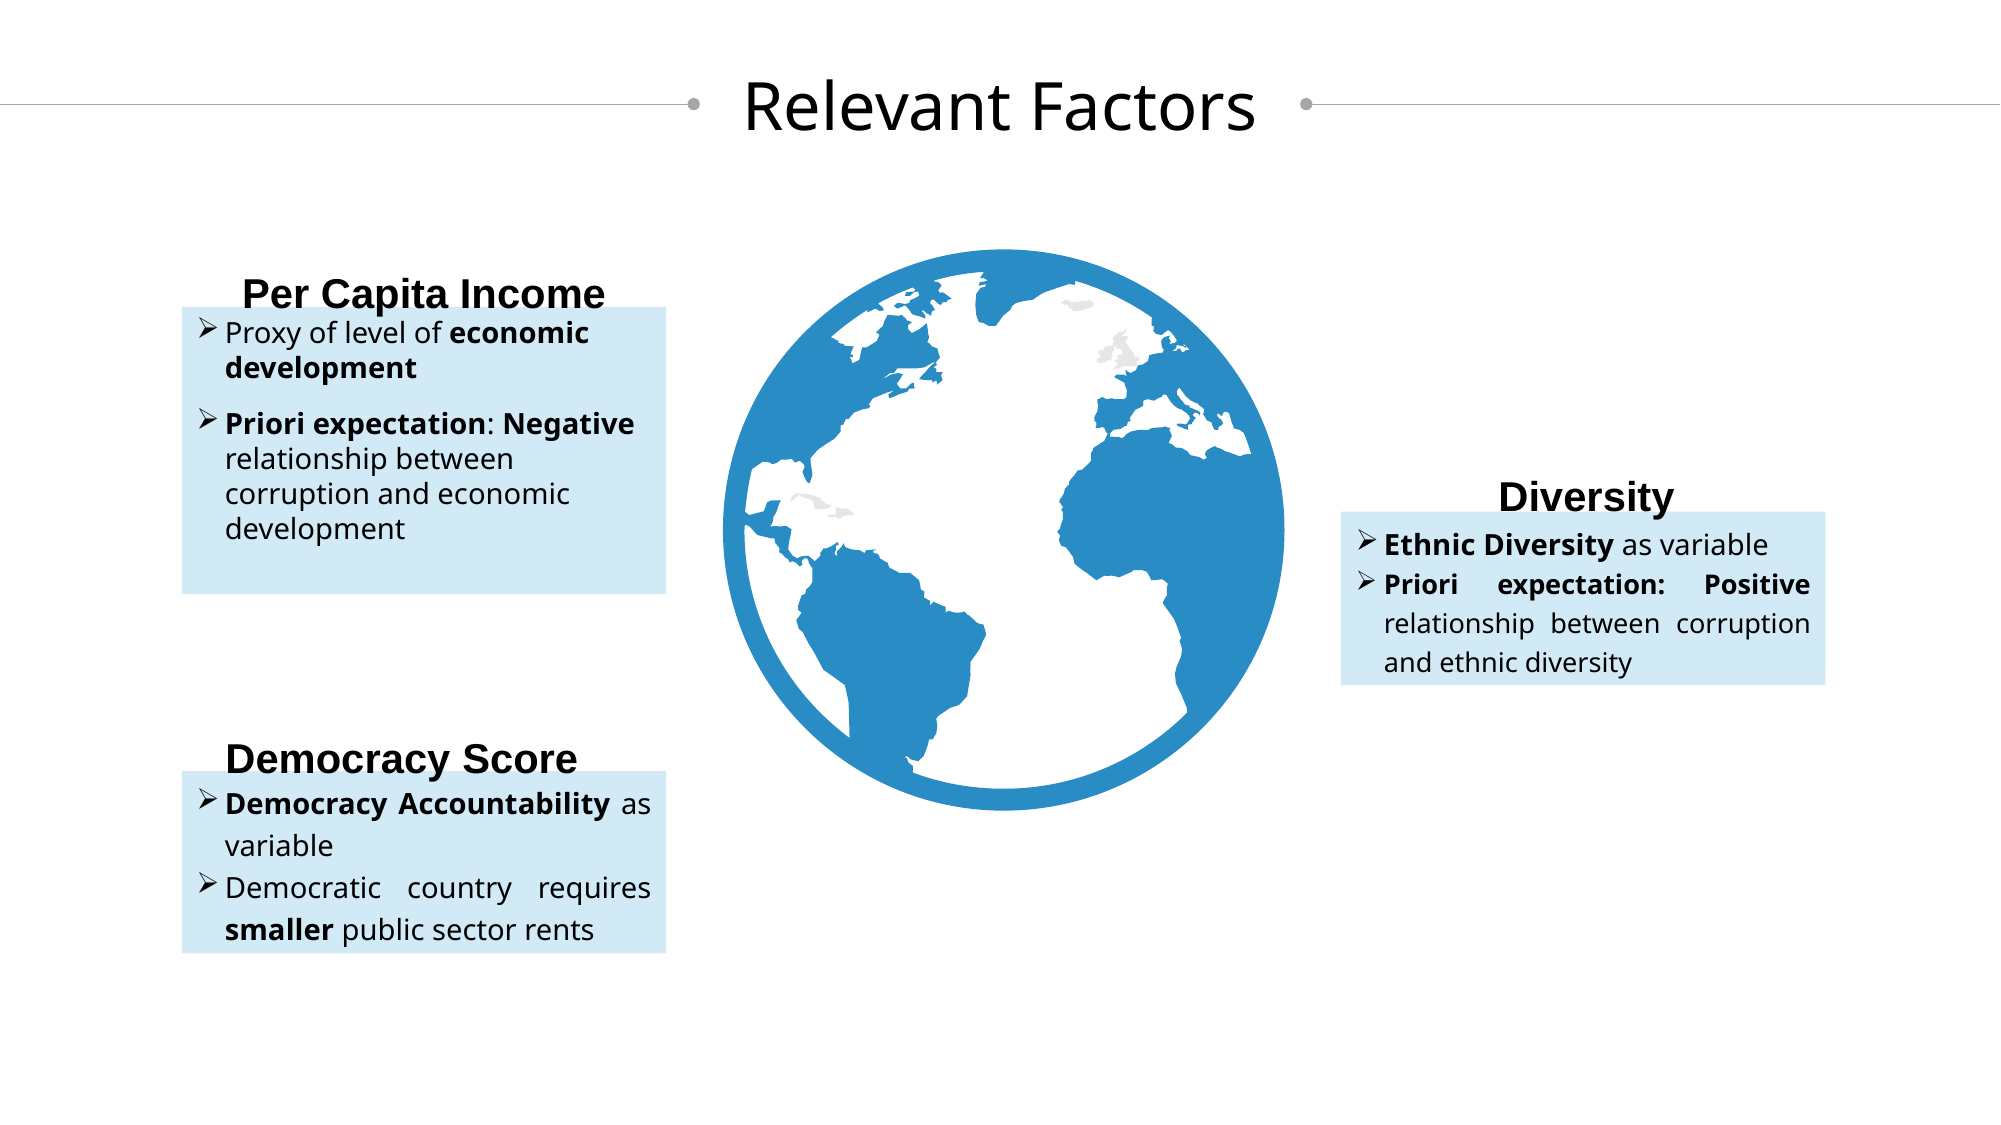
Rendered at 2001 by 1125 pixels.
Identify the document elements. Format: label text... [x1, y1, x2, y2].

text_box Relevant Factors [727, 56, 1273, 152]
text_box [181, 714, 667, 956]
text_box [722, 249, 1285, 811]
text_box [181, 249, 667, 598]
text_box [1341, 452, 1826, 688]
